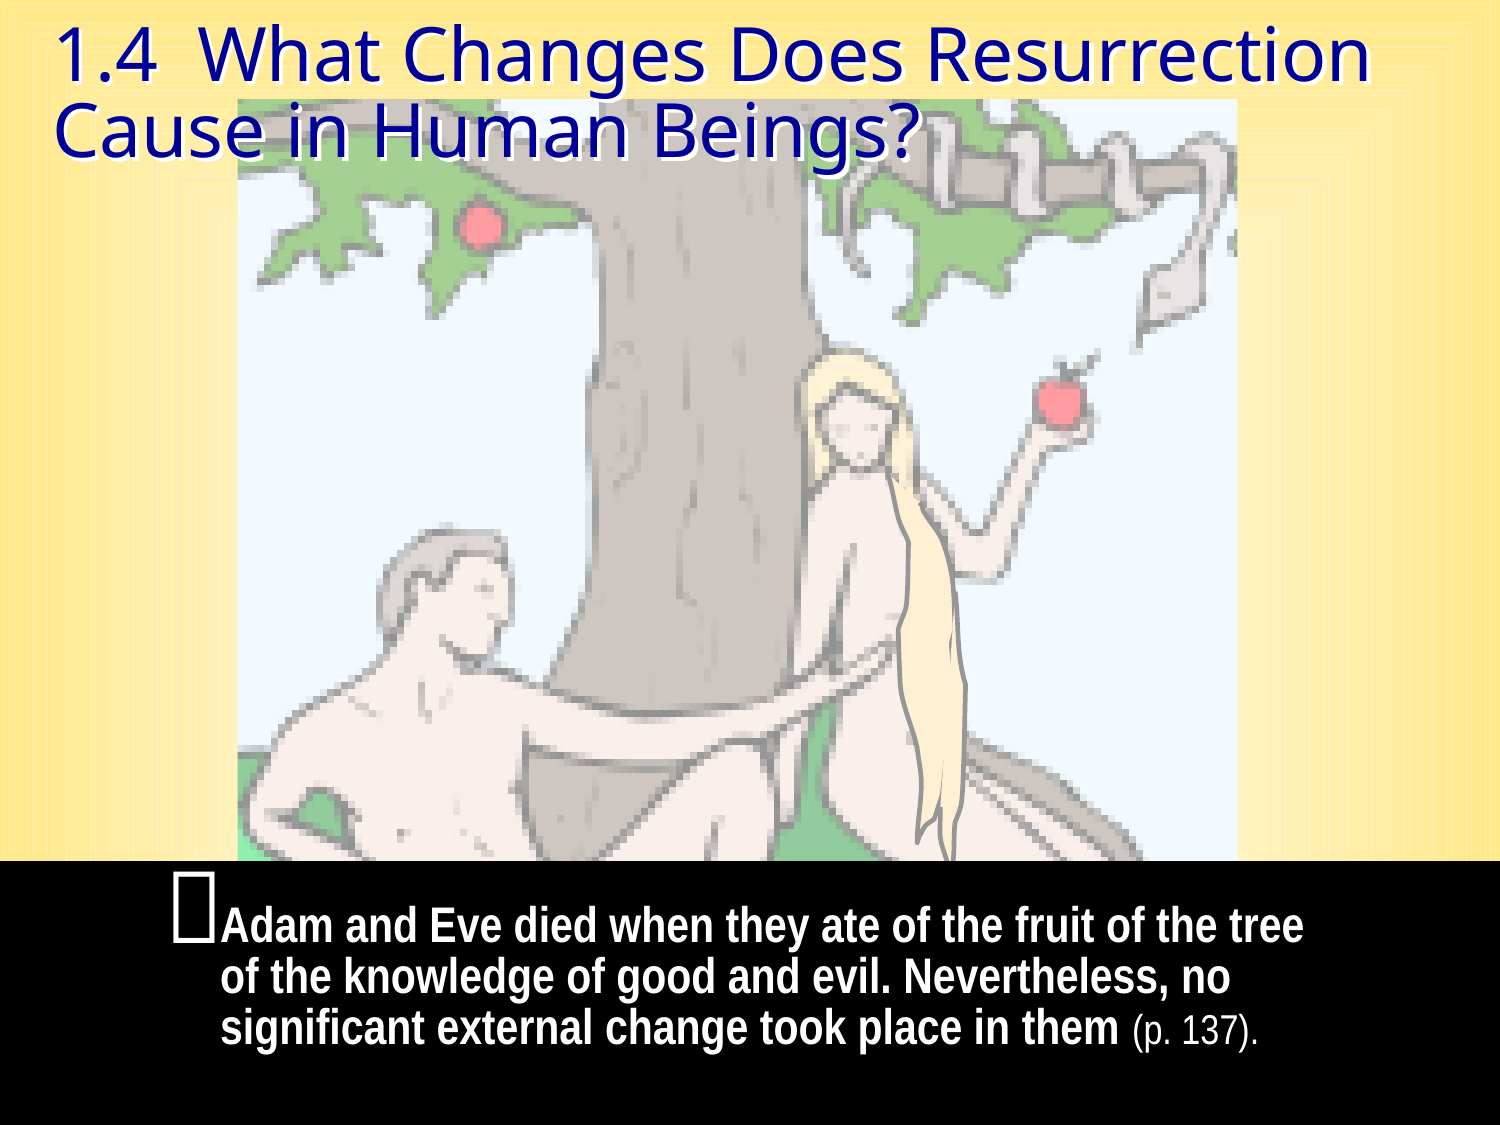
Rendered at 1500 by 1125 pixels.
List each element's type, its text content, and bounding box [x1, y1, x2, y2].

text_box [0, 861, 1500, 1124]
text_box 1.4 What Changes Does Resurrection Cause in Human Beings? [37, 12, 1500, 181]
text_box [149, 887, 1326, 1063]
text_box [237, 99, 1238, 886]
